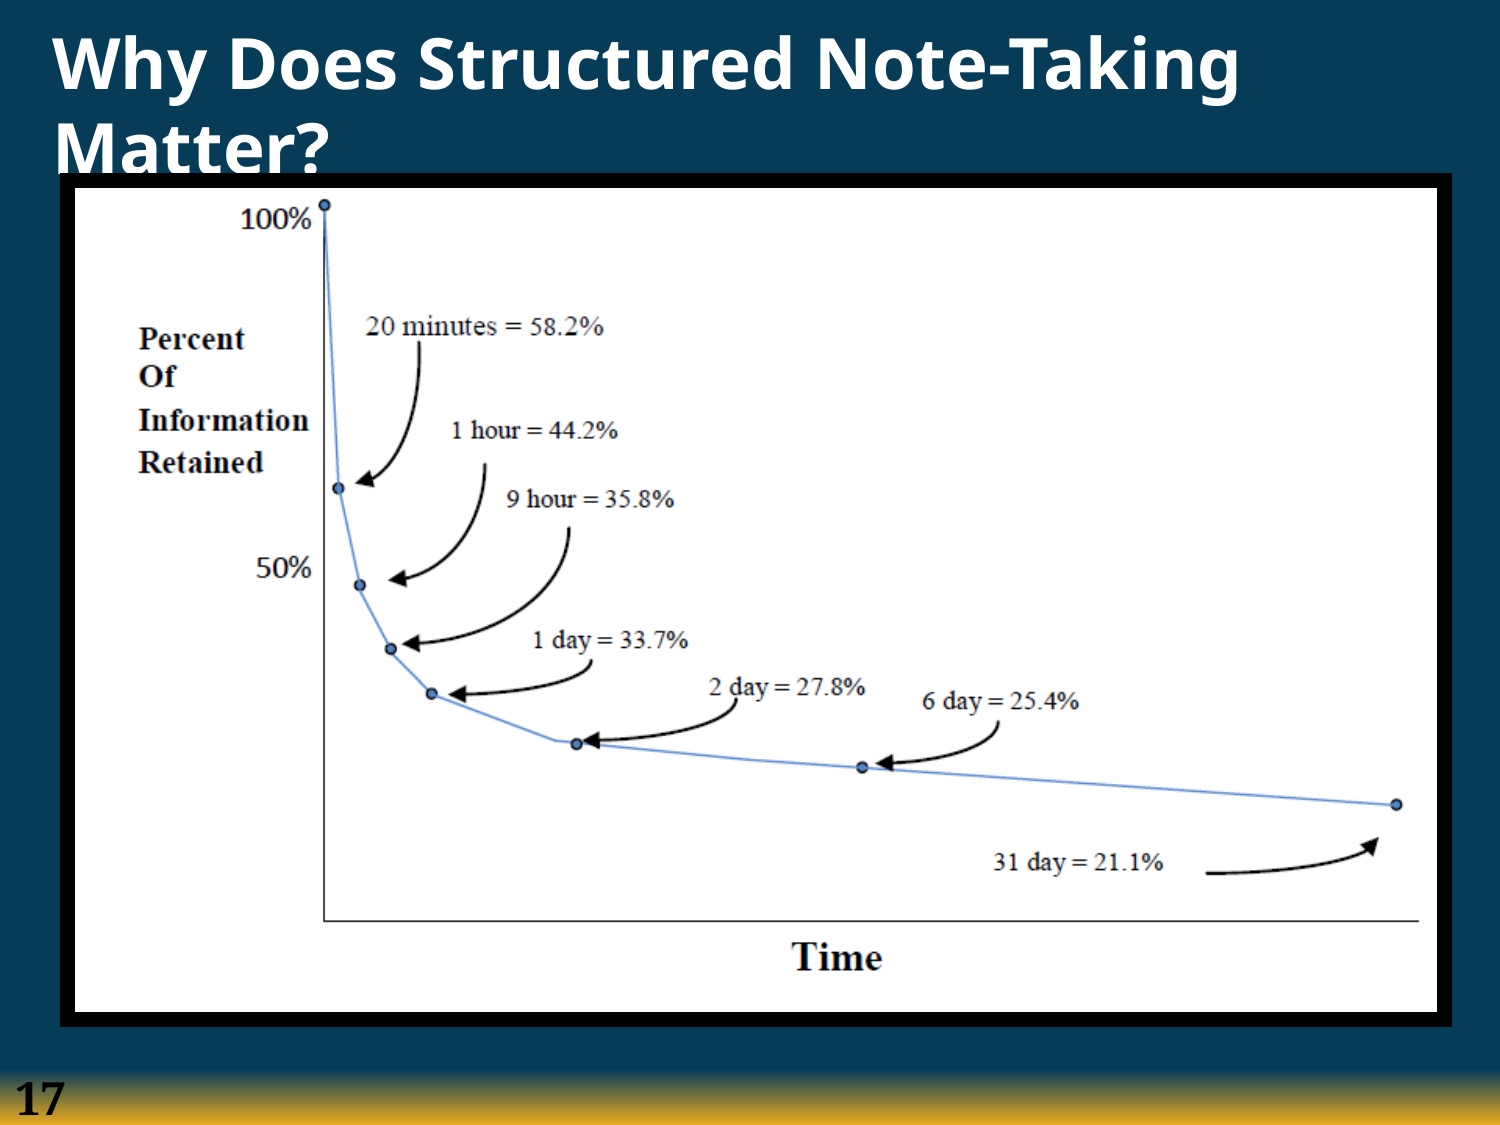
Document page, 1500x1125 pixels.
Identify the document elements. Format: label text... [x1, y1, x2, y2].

picture [74, 187, 1438, 1013]
picture [109, 39, 119, 45]
picture [53, 39, 63, 45]
picture [168, 163, 189, 173]
picture [103, 163, 112, 173]
picture [123, 163, 156, 173]
title Why Does Structured Note-Taking Matter? [37, 45, 1475, 163]
picture [126, 36, 136, 45]
picture [59, 163, 67, 173]
picture [233, 39, 266, 45]
picture [77, 163, 92, 173]
picture [424, 38, 452, 45]
picture [1091, 36, 1101, 45]
picture [1135, 36, 1145, 45]
picture [856, 39, 865, 45]
picture [1010, 39, 1047, 45]
picture [270, 163, 280, 173]
picture [228, 163, 259, 173]
picture [305, 164, 316, 173]
picture [821, 39, 837, 45]
picture [199, 163, 220, 173]
picture [780, 36, 790, 45]
picture [80, 39, 92, 45]
